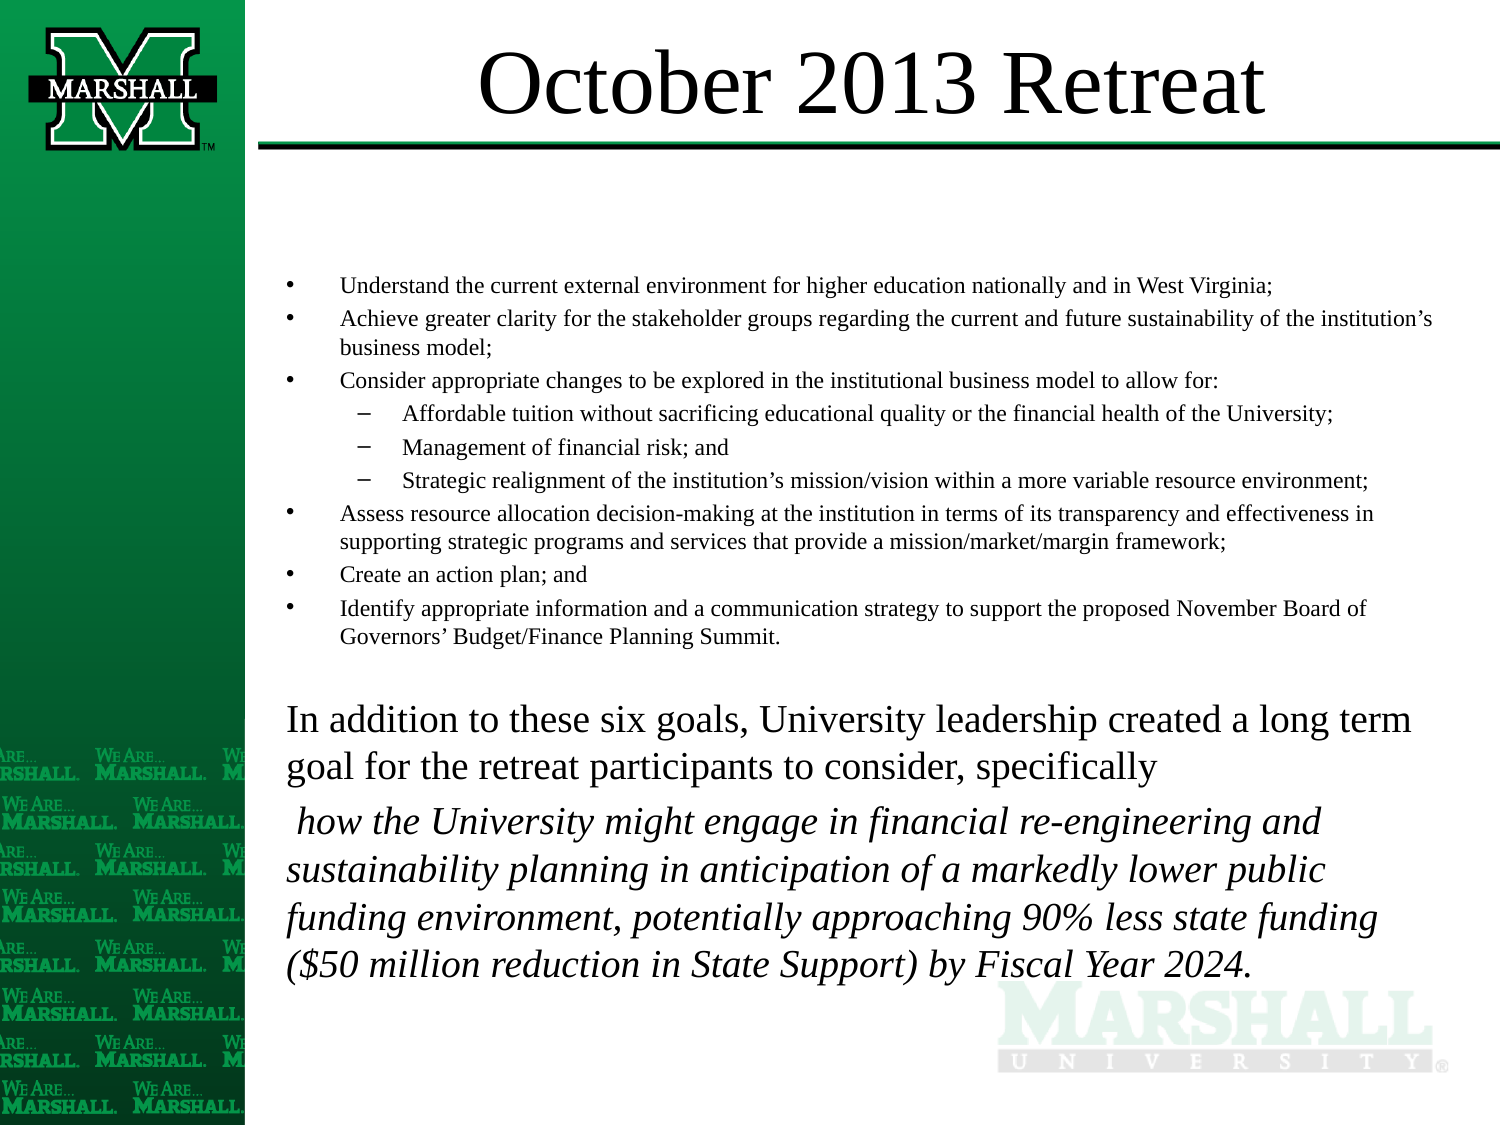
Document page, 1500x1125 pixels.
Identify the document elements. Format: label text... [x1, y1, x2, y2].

list Understand the current external environment for higher education nationally and in West Virginia; Achieve greater clarity for the stakeholder groups regarding the current and future sustainability of the institution’s business model; Consider appropriate changes to be explored in the institutional business model to allow for: Affordable tuition without sacrificing educational quality or the financial health of the University; Management of financial risk; and Strategic realignment of the institution’s mission/vision within a more variable resource environment; Assess resource allocation decision-making at the institution in terms of its transparency and effectiveness in supporting strategic programs and services that provide a mission/market/margin framework; Create an action plan; and Identify appropriate information and a communication strategy to support the proposed November Board of Governors’ Budget/Finance Planning Summit. In addition to these six goals, University leadership created a long term goal for the retreat participants to consider, specifically how the University might engage in financial re-engineering and sustainability planning in anticipation of a markedly lower public funding environment, potentially approaching 90% less state funding ($50 million reduction in State Support) by Fiscal Year 2024. [271, 262, 1452, 1005]
title October 2013 Retreat [244, 5, 1500, 148]
picture [0, 0, 1500, 1125]
